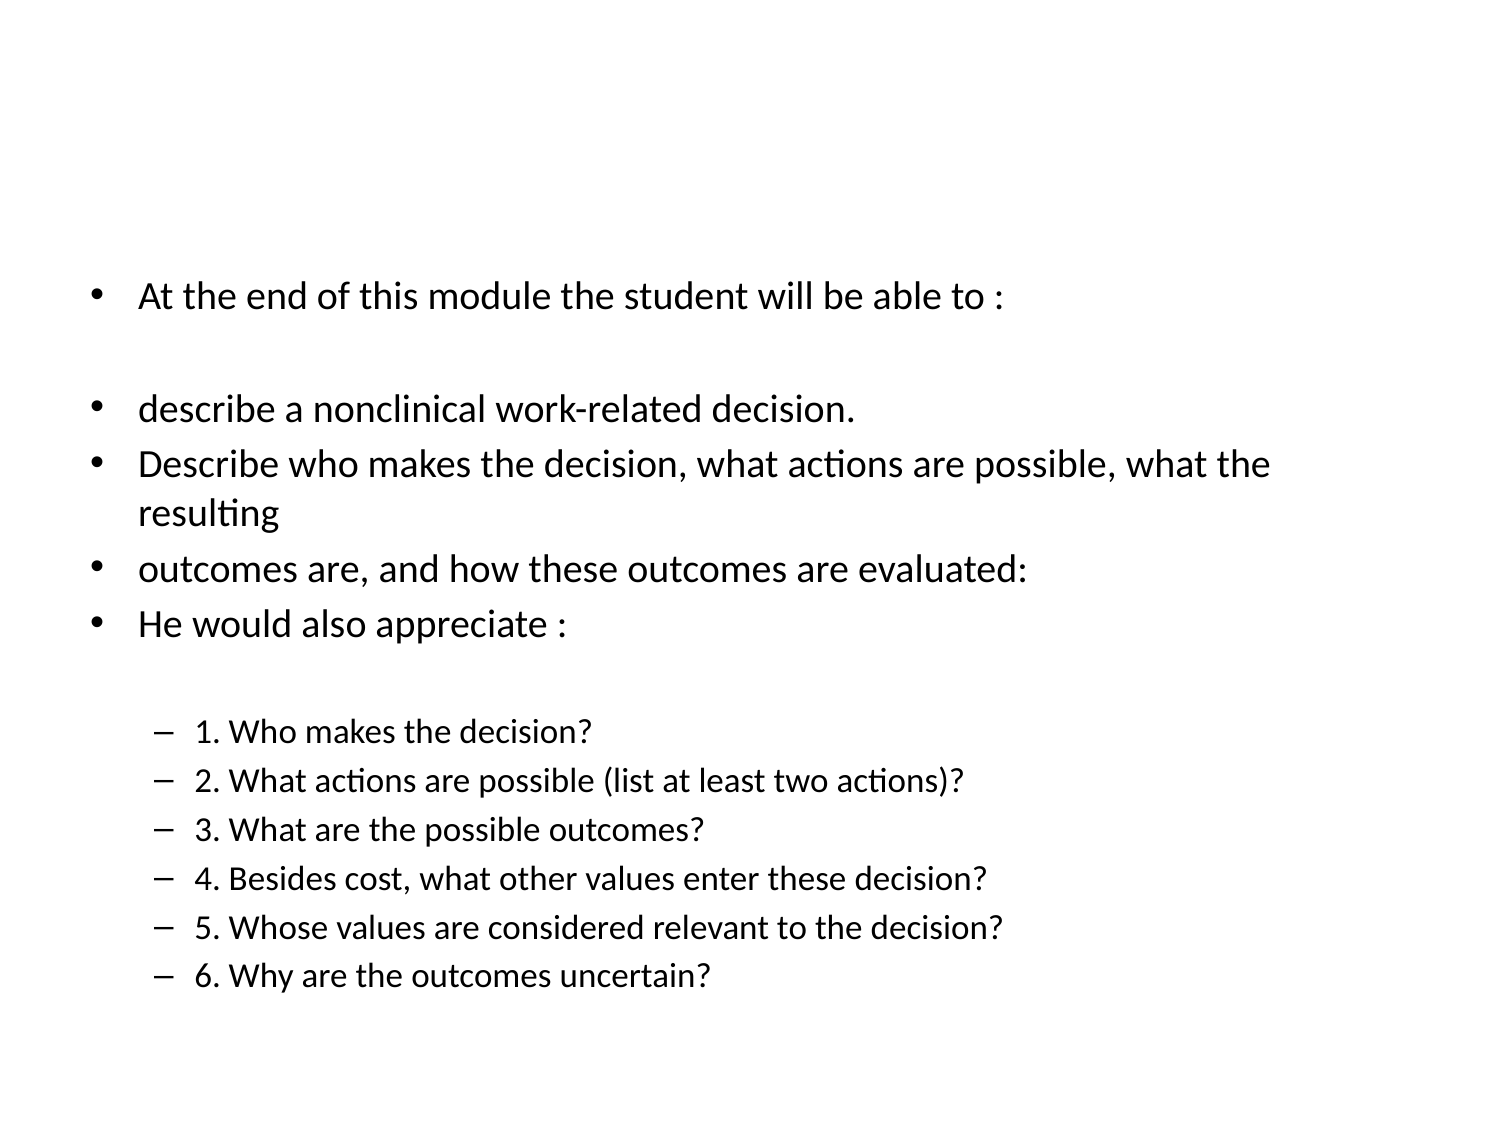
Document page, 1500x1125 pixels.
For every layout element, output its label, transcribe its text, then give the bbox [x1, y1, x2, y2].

list At the end of this module the student will be able to : describe a nonclinical work-related decision. Describe who makes the decision, what actions are possible, what the resulting outcomes are, and how these outcomes are evaluated: He would also appreciate : 1. Who makes the decision? 2. What actions are possible (list at least two actions)? 3. What are the possible outcomes? 4. Besides cost, what other values enter these decision? 5. Whose values are considered relevant to the decision? 6. Why are the outcomes uncertain? [75, 262, 1425, 1005]
